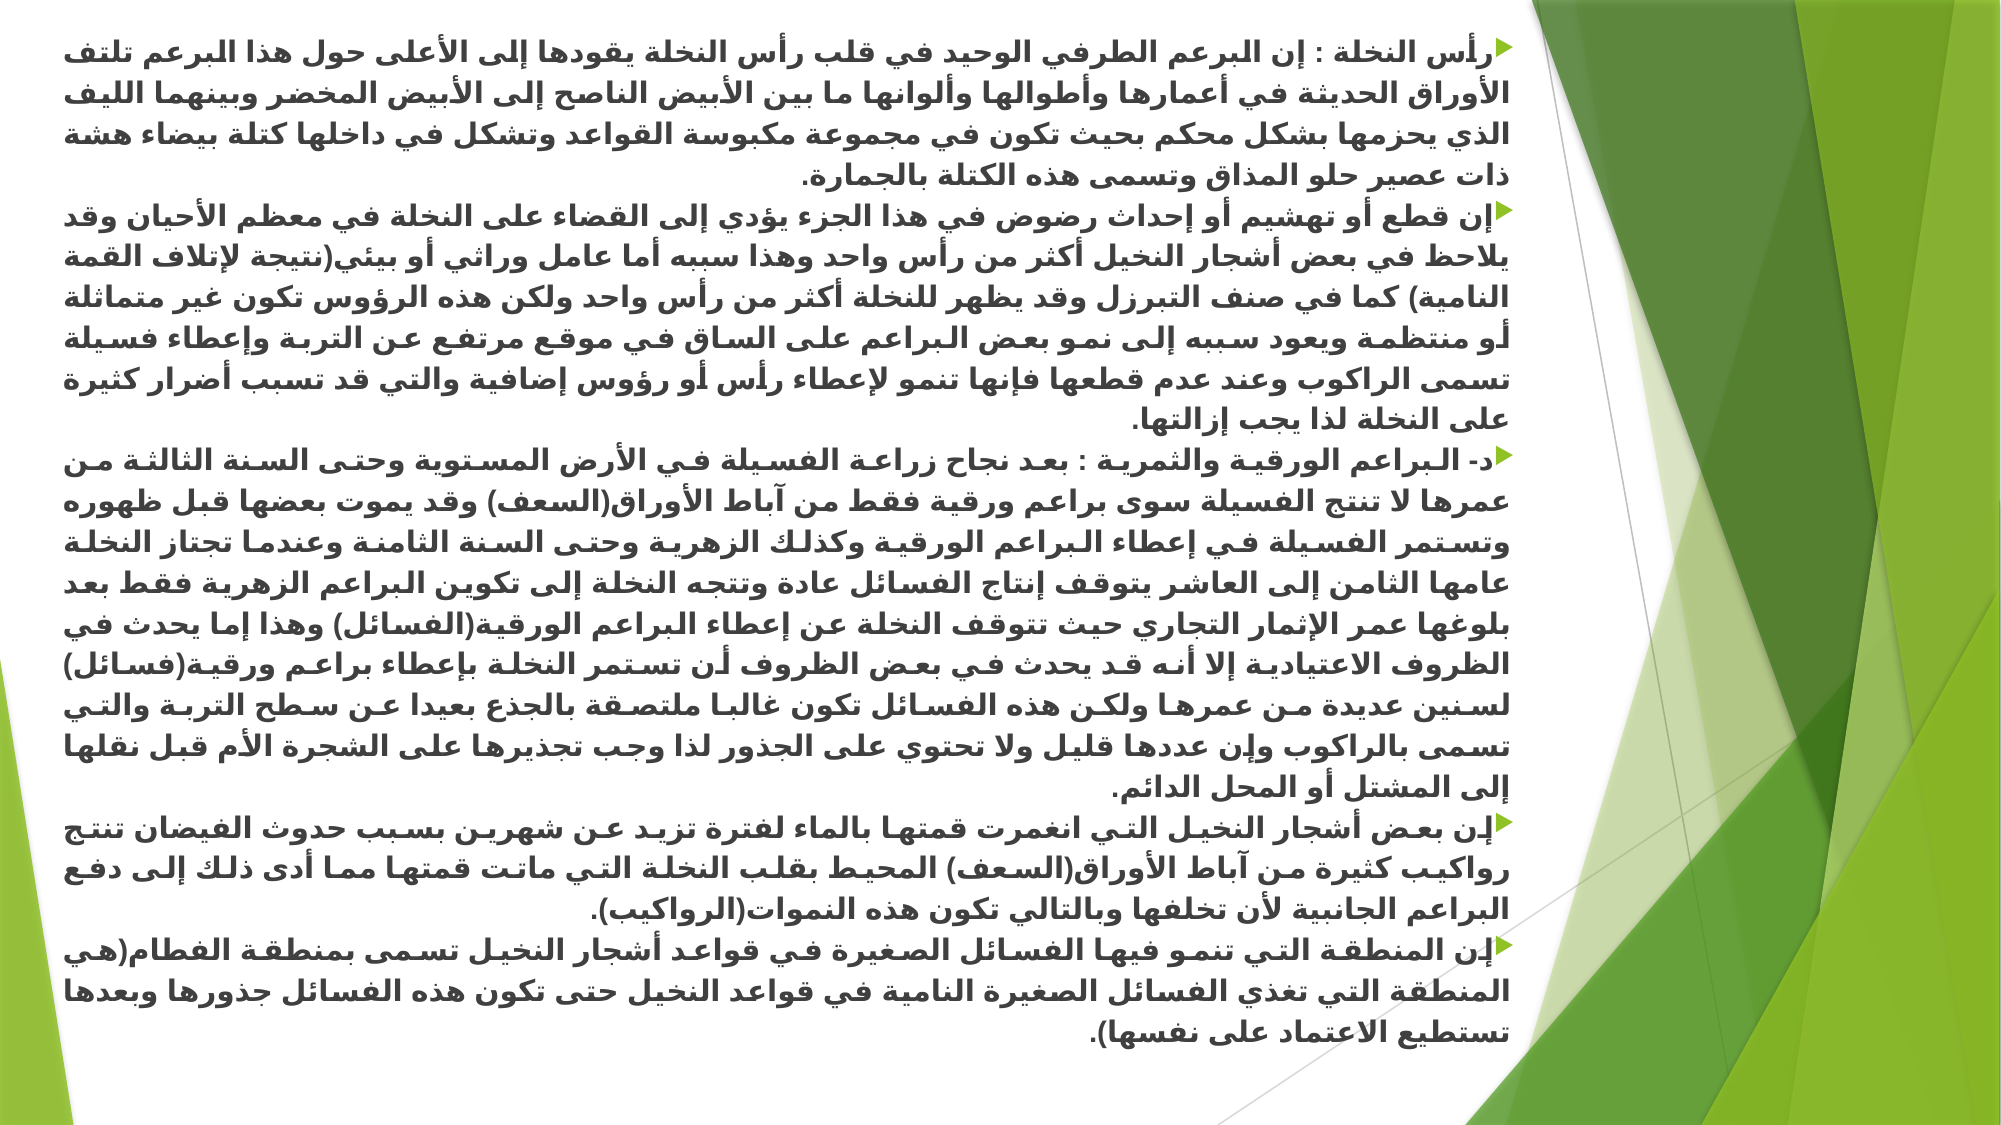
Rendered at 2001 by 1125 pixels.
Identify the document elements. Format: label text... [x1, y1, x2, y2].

list رأس النخلة : إن البرعم الطرفي الوحيد في قلب رأس النخلة يقودها إلى الأعلى حول هذا البرعم تلتف الأوراق الحديثة في أعمارها وأطوالها وألوانها ما بين الأبيض الناصح إلى الأبيض المخضر وبينهما الليف الذي يحزمها بشكل محكم بحيث تكون في مجموعة مكبوسة القواعد وتشكل في داخلها كتلة بيضاء هشة ذات عصير حلو المذاق وتسمى هذه الكتلة بالجمارة. إن قطع أو تهشيم أو إحداث رضوض في هذا الجزء يؤدي إلى القضاء على النخلة في معظم الأحيان وقد يلاحظ في بعض أشجار النخيل أكثر من رأس واحد وهذا سببه أما عامل وراثي أو بيئي(نتيجة لإتلاف القمة النامية) كما في صنف التبرزل وقد يظهر للنخلة أكثر من رأس واحد ولكن هذه الرؤوس تكون غير متماثلة أو منتظمة ويعود سببه إلى نمو بعض البراعم على الساق في موقع مرتفع عن التربة وإعطاء فسيلة تسمى الراكوب وعند عدم قطعها فإنها تنمو لإعطاء رأس أو رؤوس إضافية والتي قد تسبب أضرار كثيرة على النخلة لذا يجب إزالتها. د- البراعم الورقية والثمرية : بعد نجاح زراعة الفسيلة في الأرض المستوية وحتى السنة الثالثة من عمرها لا تنتج الفسيلة سوى براعم ورقية فقط من آباط الأوراق(السعف) وقد يموت بعضها قبل ظهوره وتستمر الفسيلة في إعطاء البراعم الورقية وكذلك الزهرية وحتى السنة الثامنة وعندما تجتاز النخلة عامها الثامن إلى العاشر يتوقف إنتاج الفسائل عادة وتتجه النخلة إلى تكوين البراعم الزهرية فقط بعد بلوغها عمر الإثمار التجاري حيث تتوقف النخلة عن إعطاء البراعم الورقية(الفسائل) وهذا إما يحدث في الظروف الاعتيادية إلا أنه قد يحدث في بعض الظروف أن تستمر النخلة بإعطاء براعم ورقية(فسائل) لسنين عديدة من عمرها ولكن هذه الفسائل تكون غالبا ملتصقة بالجذع بعيدا عن سطح التربة والتي تسمى بالراكوب وإن عددها قليل ولا تحتوي على الجذور لذا وجب تجذيرها على الشجرة الأم قبل نقلها إلى المشتل أو المحل الدائم. إن بعض أشجار النخيل التي انغمرت قمتها بالماء لفترة تزيد عن شهرين بسبب حدوث الفيضان تنتج رواكيب كثيرة من آباط الأوراق(السعف) المحيط بقلب النخلة التي ماتت قمتها مما أدى ذلك إلى دفع البراعم الجانبية لأن تخلفها وبالتالي تكون هذه النموات(الرواكيب). إن المنطقة التي تنمو فيها الفسائل الصغيرة في قواعد أشجار النخيل تسمى بمنطقة الفطام(هي المنطقة التي تغذي الفسائل الصغيرة النامية في قواعد النخيل حتى تكون هذه الفسائل جذورها وبعدها تستطيع الاعتماد على نفسها). [47, 20, 1526, 1061]
